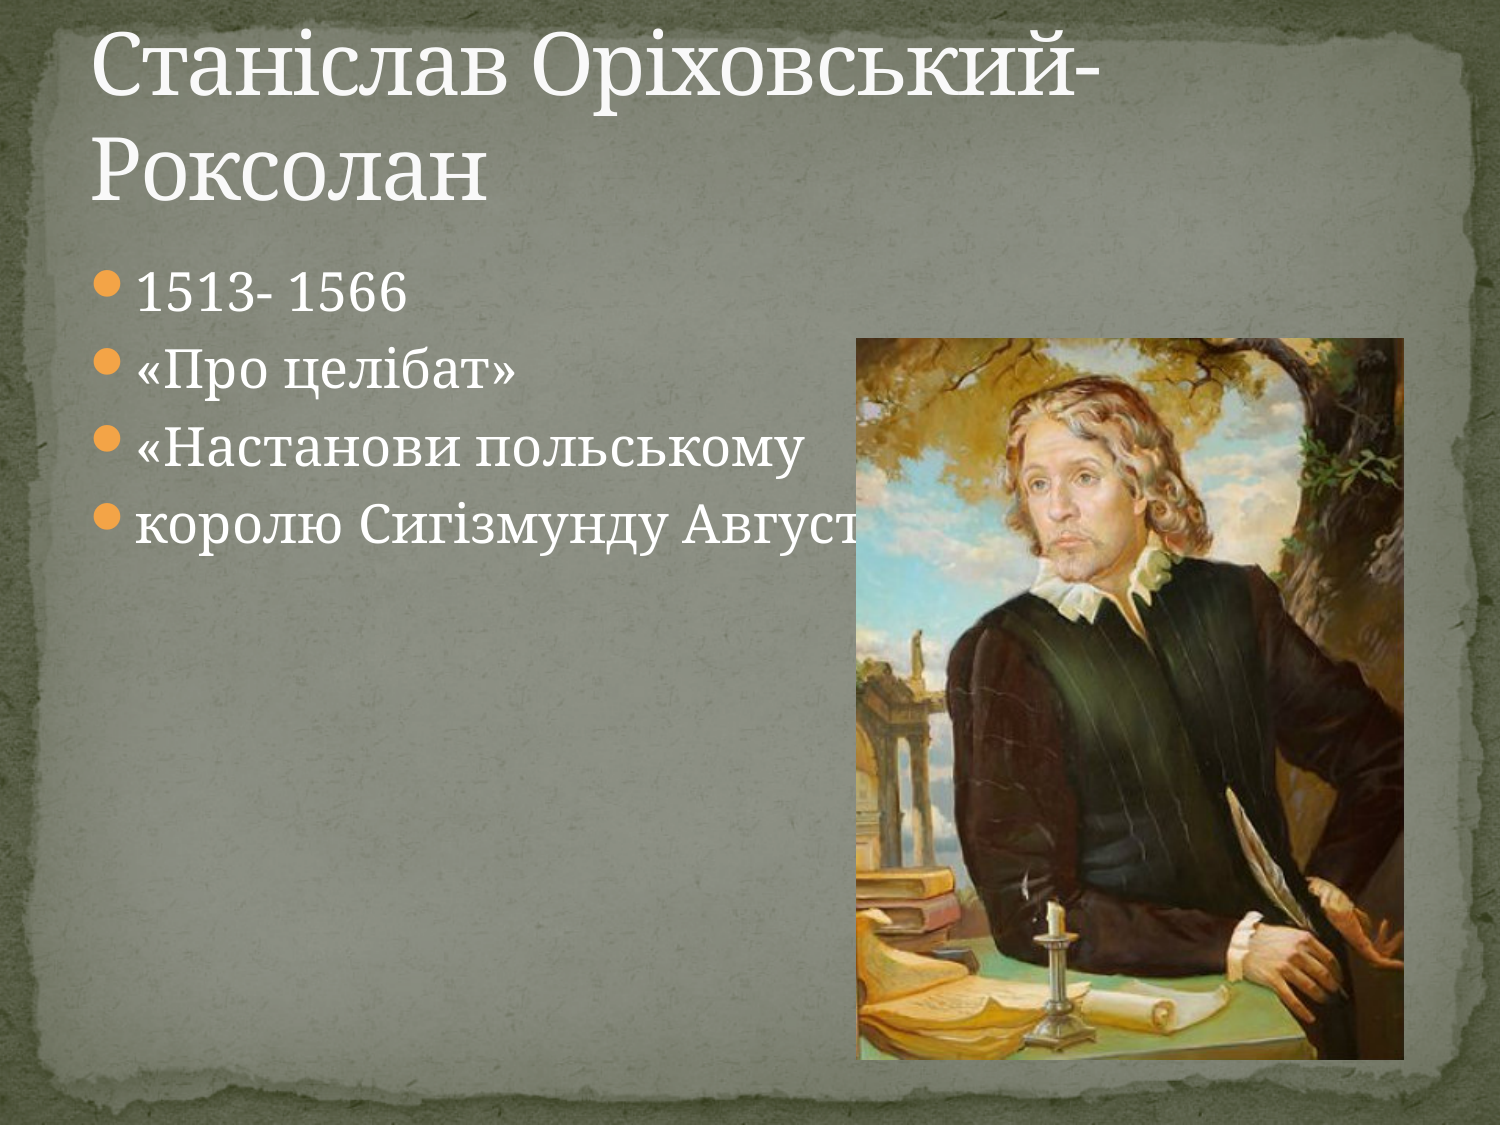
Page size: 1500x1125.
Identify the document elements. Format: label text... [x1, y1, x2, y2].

list 1513- 1566 «Про целібат» «Настанови польському королю Сигізмунду Августу» [75, 249, 1425, 1000]
title Станіслав Оріховський-Роксолан [74, 24, 1425, 225]
picture [856, 338, 1404, 1060]
